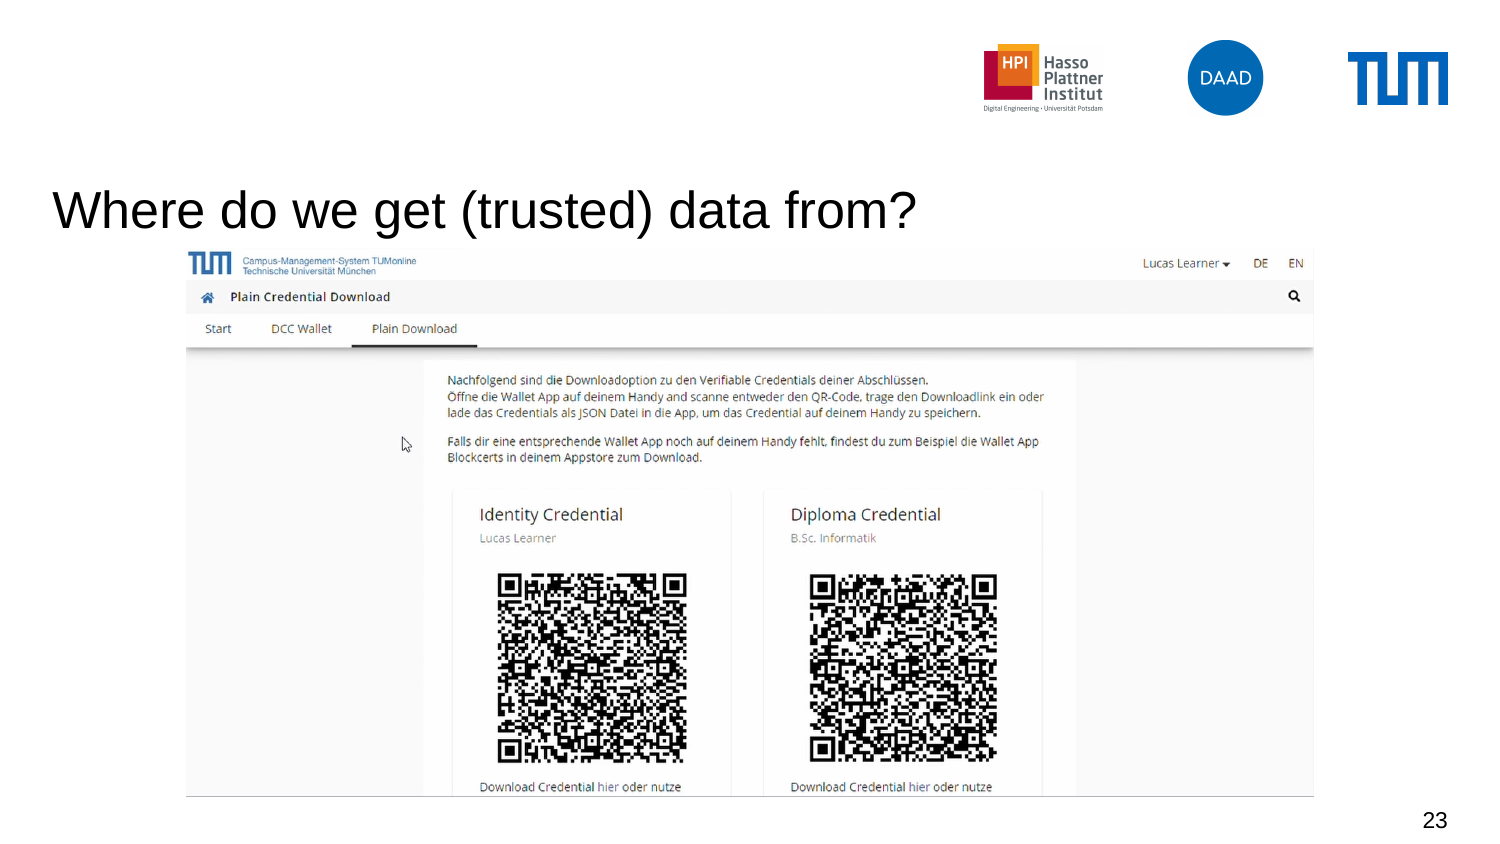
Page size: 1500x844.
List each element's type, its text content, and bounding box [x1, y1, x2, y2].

slide_number ‹#› [1111, 796, 1448, 842]
picture [1187, 40, 1264, 117]
title Where do we get (trusted) data from? [52, 159, 1449, 301]
picture [1348, 52, 1448, 105]
picture [186, 247, 1314, 797]
picture [984, 44, 1103, 112]
